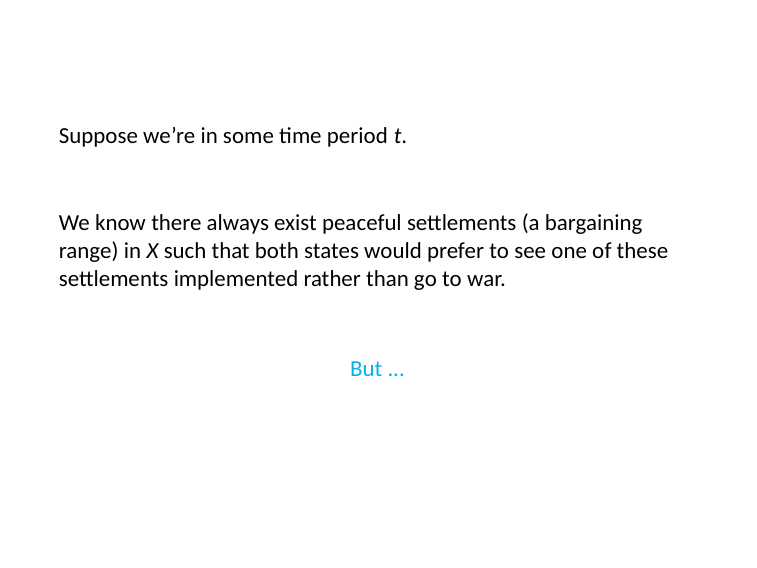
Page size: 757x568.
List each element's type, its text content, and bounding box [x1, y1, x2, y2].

text_box We know there always exist peaceful settlements (a bargaining range) in X such that both states would prefer to see one of these settlements implemented rather than go to war. But ... [56, 206, 696, 381]
title Suppose we’re in some time period t. [56, 95, 700, 216]
